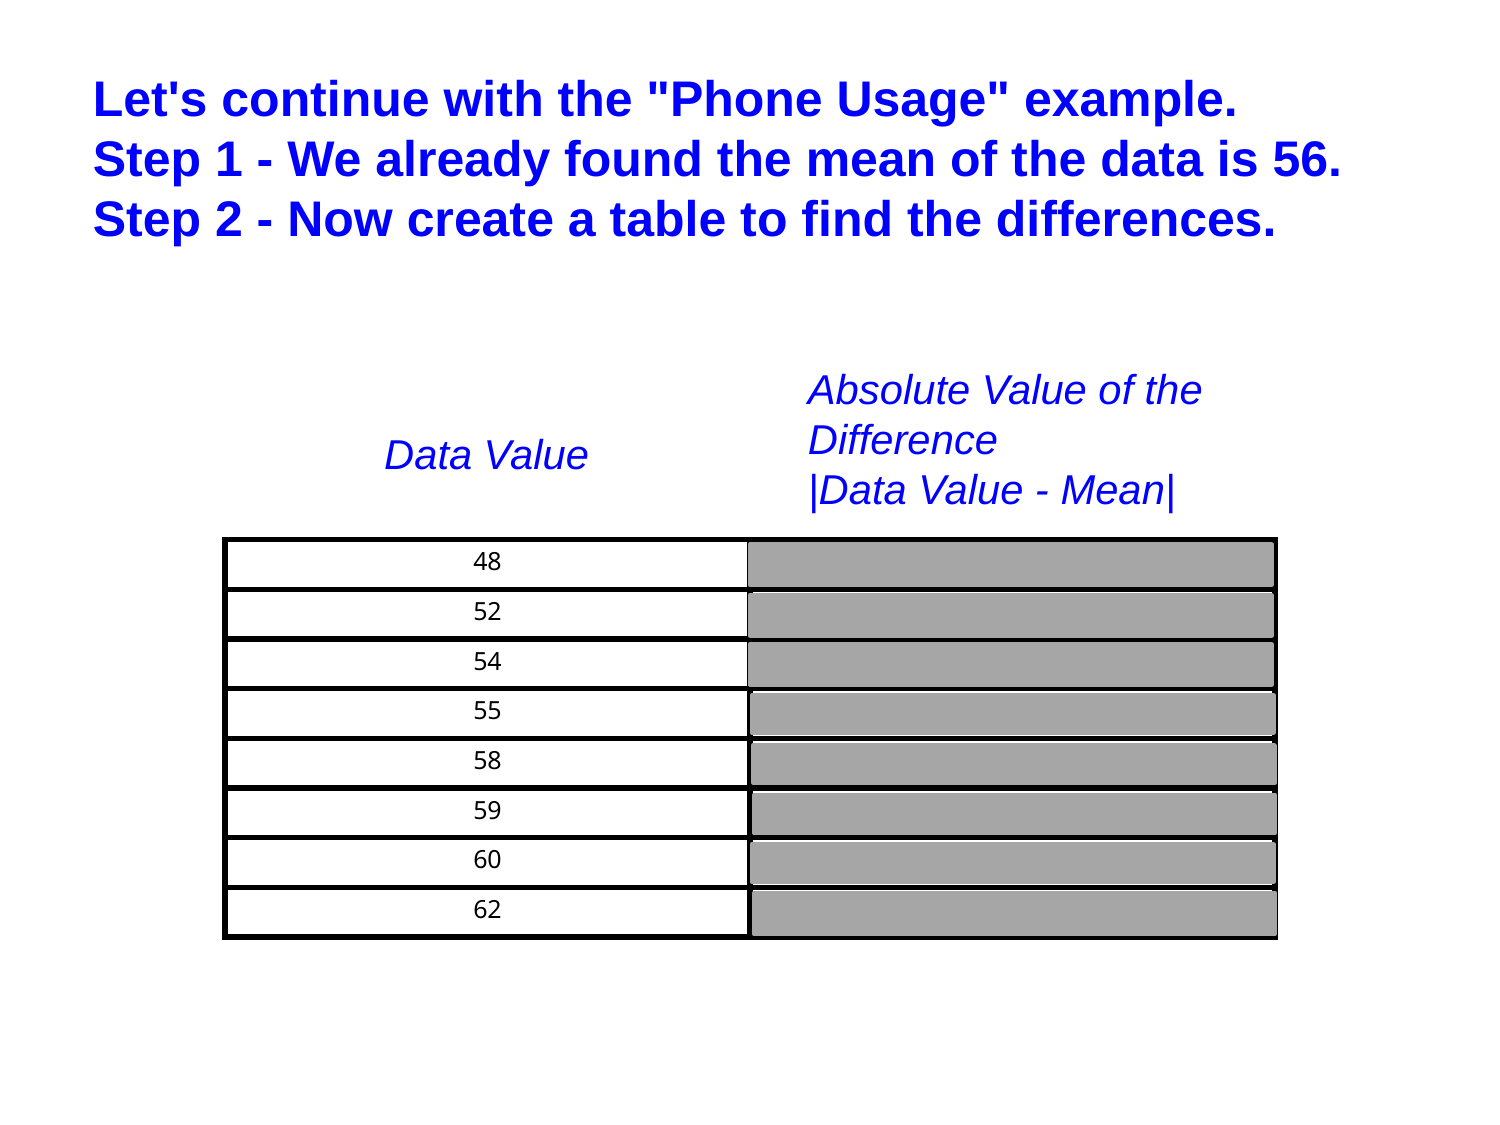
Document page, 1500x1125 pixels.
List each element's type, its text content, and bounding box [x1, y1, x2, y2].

text_box Absolute Value of the Difference |Data Value - Mean| [796, 357, 1334, 519]
text_box [752, 793, 1277, 835]
table_cell 60 [228, 840, 747, 885]
text_box [750, 842, 1276, 884]
text_box Let's continue with the "Phone Usage" example. Step 1 - We already found the mean of the data is 56. Step 2 - Now create a table to find the differences. [81, 60, 1450, 252]
text_box Data Value [373, 421, 658, 483]
table_cell 59 [228, 791, 747, 835]
table_cell 52 [228, 592, 747, 636]
table_cell 55 [228, 691, 747, 736]
table_header 48 [228, 542, 747, 587]
text_box [752, 891, 1277, 936]
text_box [748, 593, 1274, 638]
text_box [748, 642, 1274, 687]
text_box [750, 693, 1276, 735]
table_cell 54 [228, 642, 747, 686]
text_box [751, 743, 1277, 785]
table_cell 58 [228, 741, 747, 785]
text_box [748, 542, 1274, 587]
table_cell 62 [228, 890, 747, 934]
